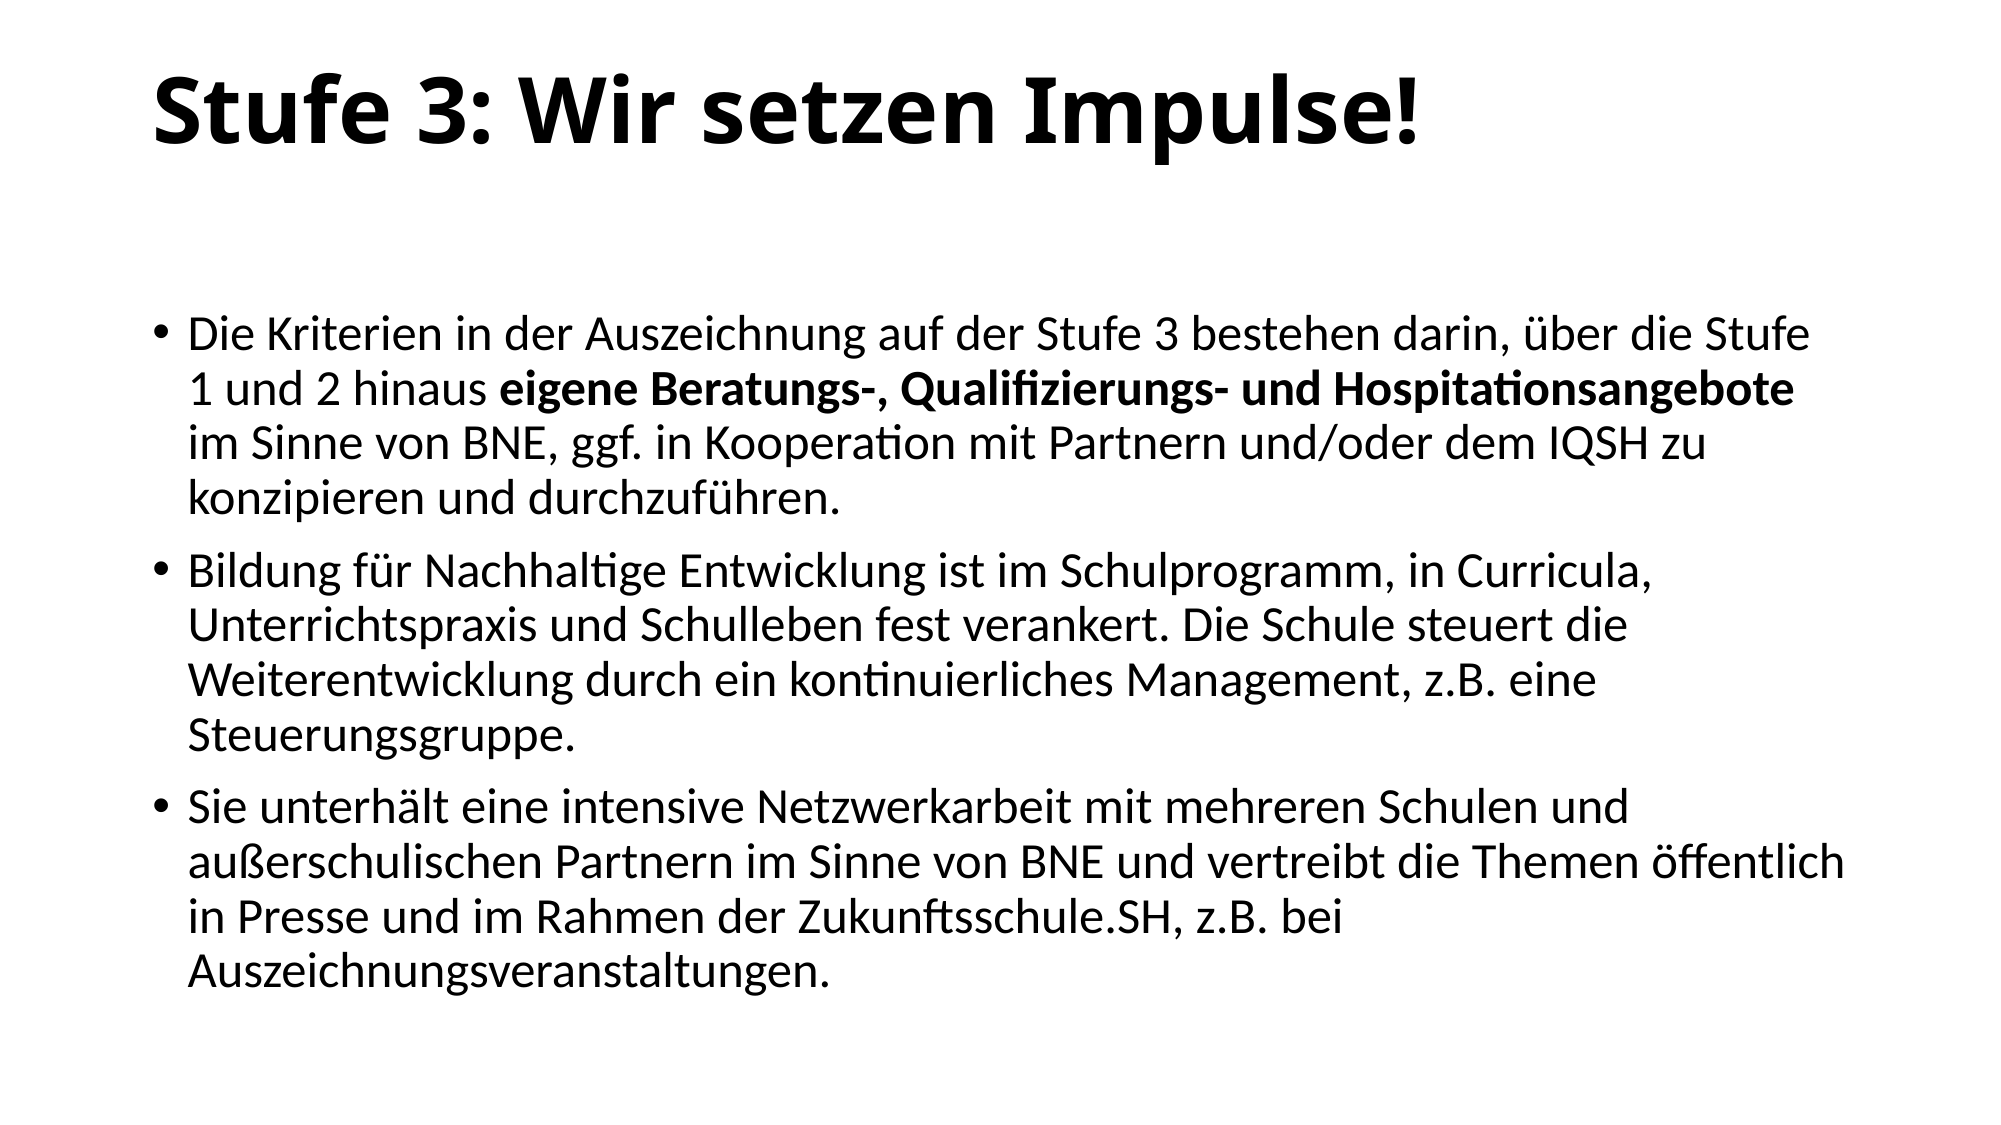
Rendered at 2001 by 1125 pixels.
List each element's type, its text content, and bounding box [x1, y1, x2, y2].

title Stufe 3: Wir setzen Impulse! [137, 59, 1863, 278]
list Die Kriterien in der Auszeichnung auf der Stufe 3 bestehen darin, über die Stufe 1 und 2 hinaus eigene Beratungs-, Qualifizierungs- und Hospitationsangebote im Sinne von BNE, ggf. in Kooperation mit Partnern und/oder dem IQSH zu konzipieren und durchzuführen. Bildung für Nachhaltige Entwicklung ist im Schulprogramm, in Curricula, Unterrichtspraxis und Schulleben fest verankert. Die Schule steuert die Weiterentwicklung durch ein kontinuierliches Management, z.B. eine Steuerungsgruppe. Sie unterhält eine intensive Netzwerkarbeit mit mehreren Schulen und außerschulischen Partnern im Sinne von BNE und vertreibt die Themen öffentlich in Presse und im Rahmen der Zukunftsschule.SH, z.B. bei Auszeichnungsveranstaltungen. [137, 299, 1863, 1014]
